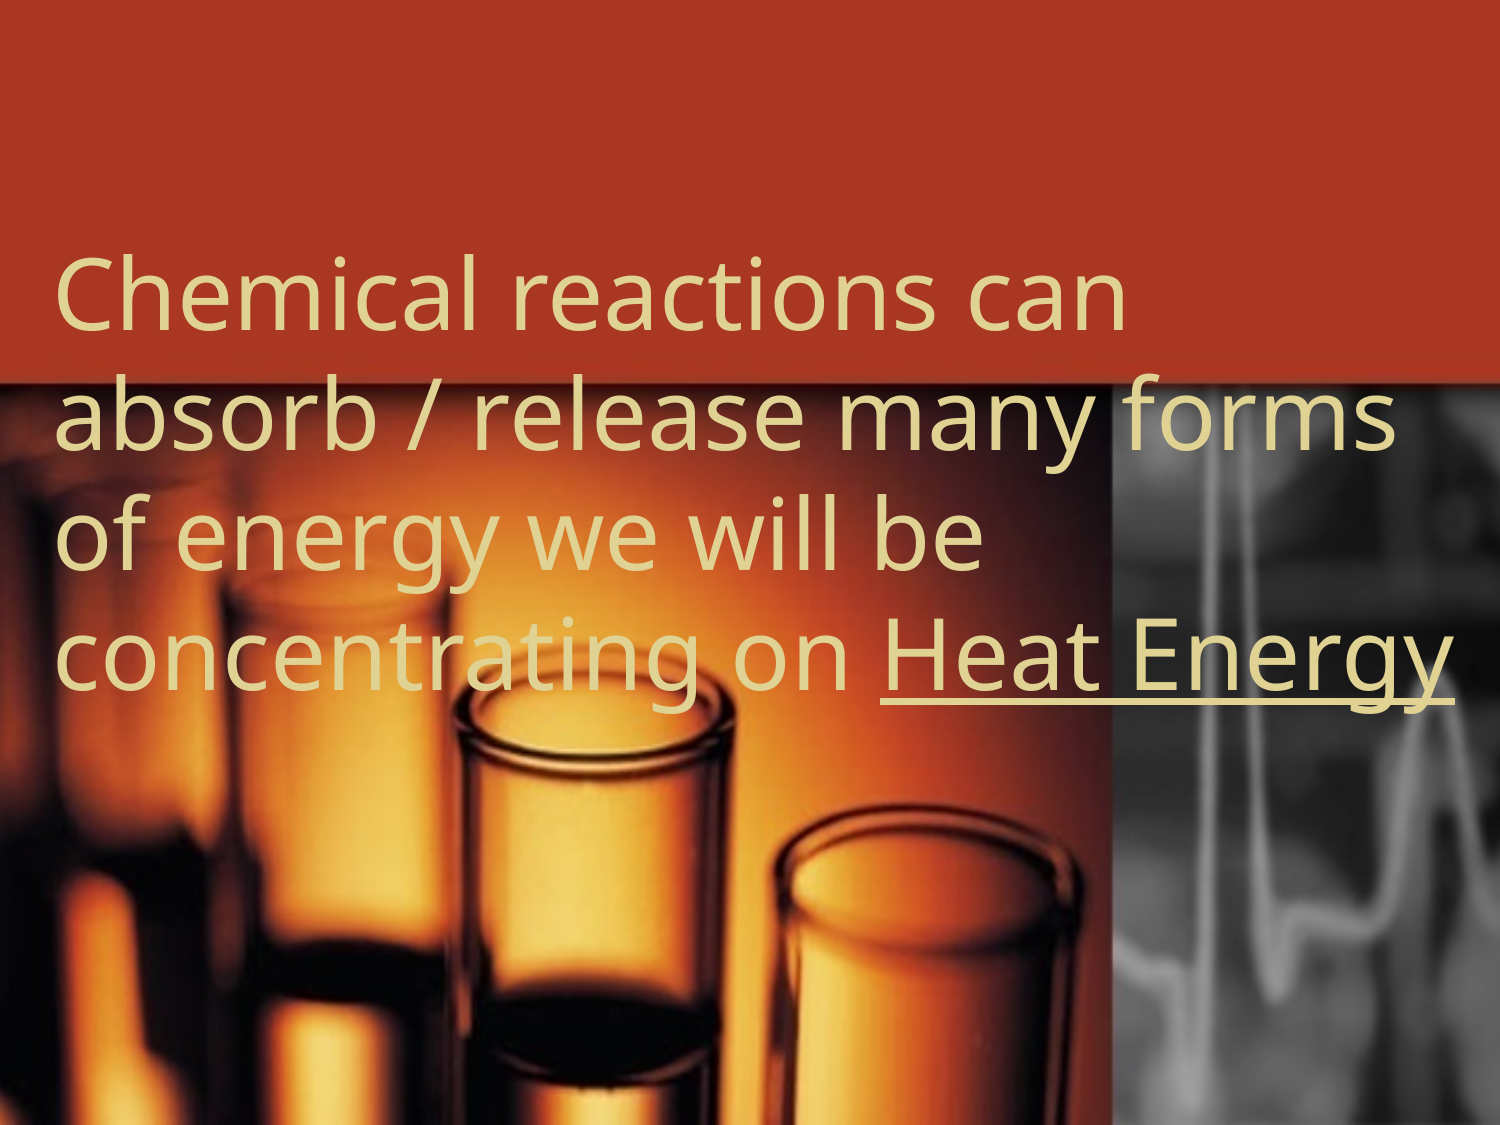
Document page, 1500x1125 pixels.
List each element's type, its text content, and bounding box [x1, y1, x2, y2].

title Chemical reactions can absorb / release many forms of energy we will be concentrating on Heat Energy [37, 349, 1476, 591]
picture [0, 0, 1500, 1125]
